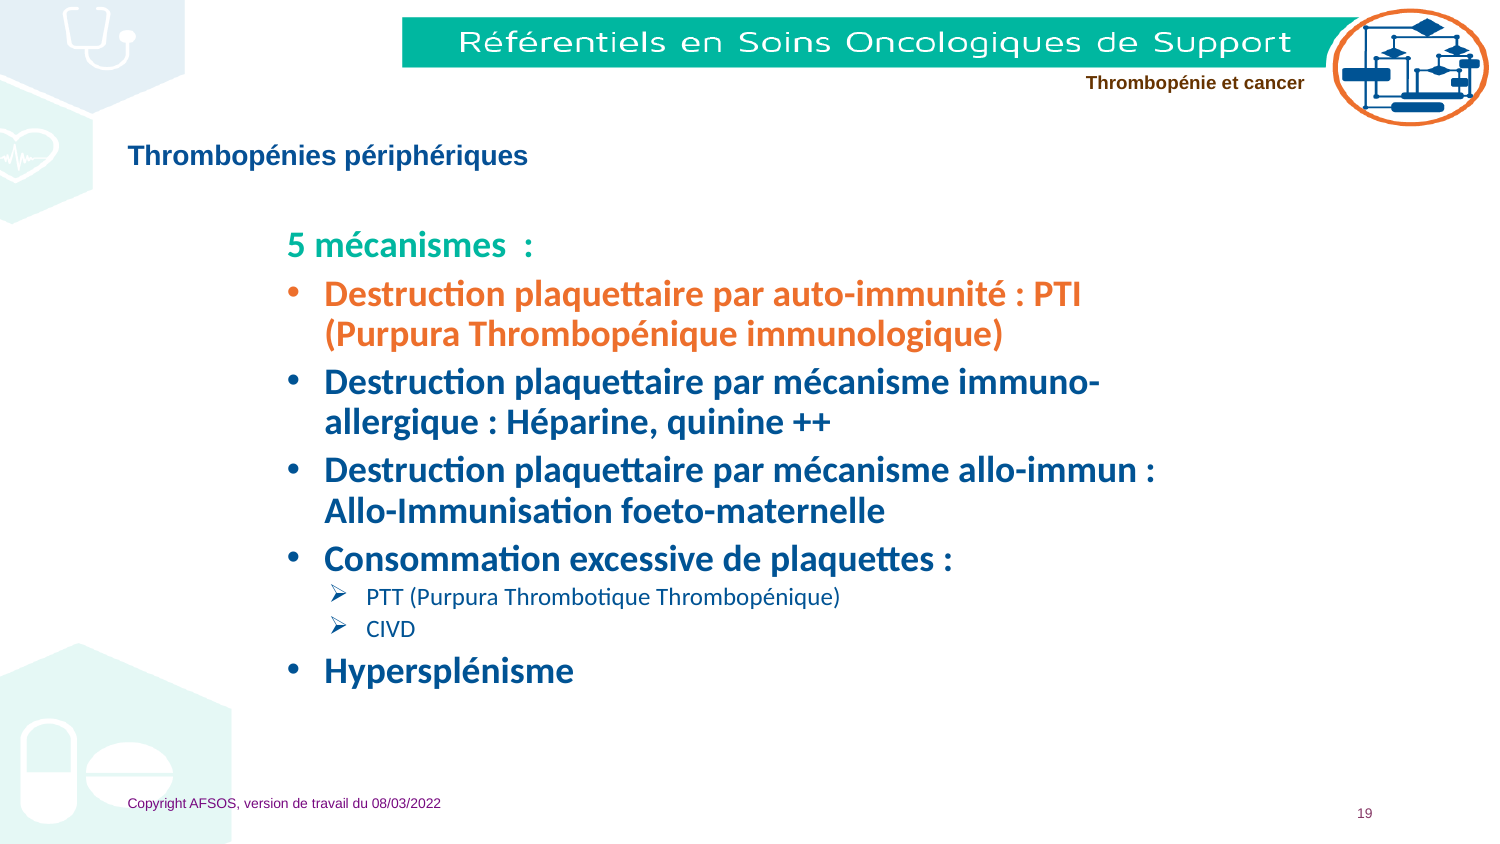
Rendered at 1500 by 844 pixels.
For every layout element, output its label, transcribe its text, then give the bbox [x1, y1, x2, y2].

picture [0, 0, 1500, 844]
title Thrombopénies périphériques [112, 103, 1388, 207]
slide_number 19 [1074, 796, 1388, 826]
list 5 mécanismes : Destruction plaquettaire par auto-immunité : PTI (Purpura Thrombopénique immunologique) Destruction plaquettaire par mécanisme immuno-allergique : Héparine, quinine ++ Destruction plaquettaire par mécanisme allo-immun : Allo-Immunisation foeto-maternelle Consommation excessive de plaquettes : PTT (Purpura Thrombotique Thrombopénique) CIVD Hypersplénisme [271, 218, 1229, 678]
footer Copyright AFSOS, version de travail du 08/03/2022 [112, 780, 619, 825]
